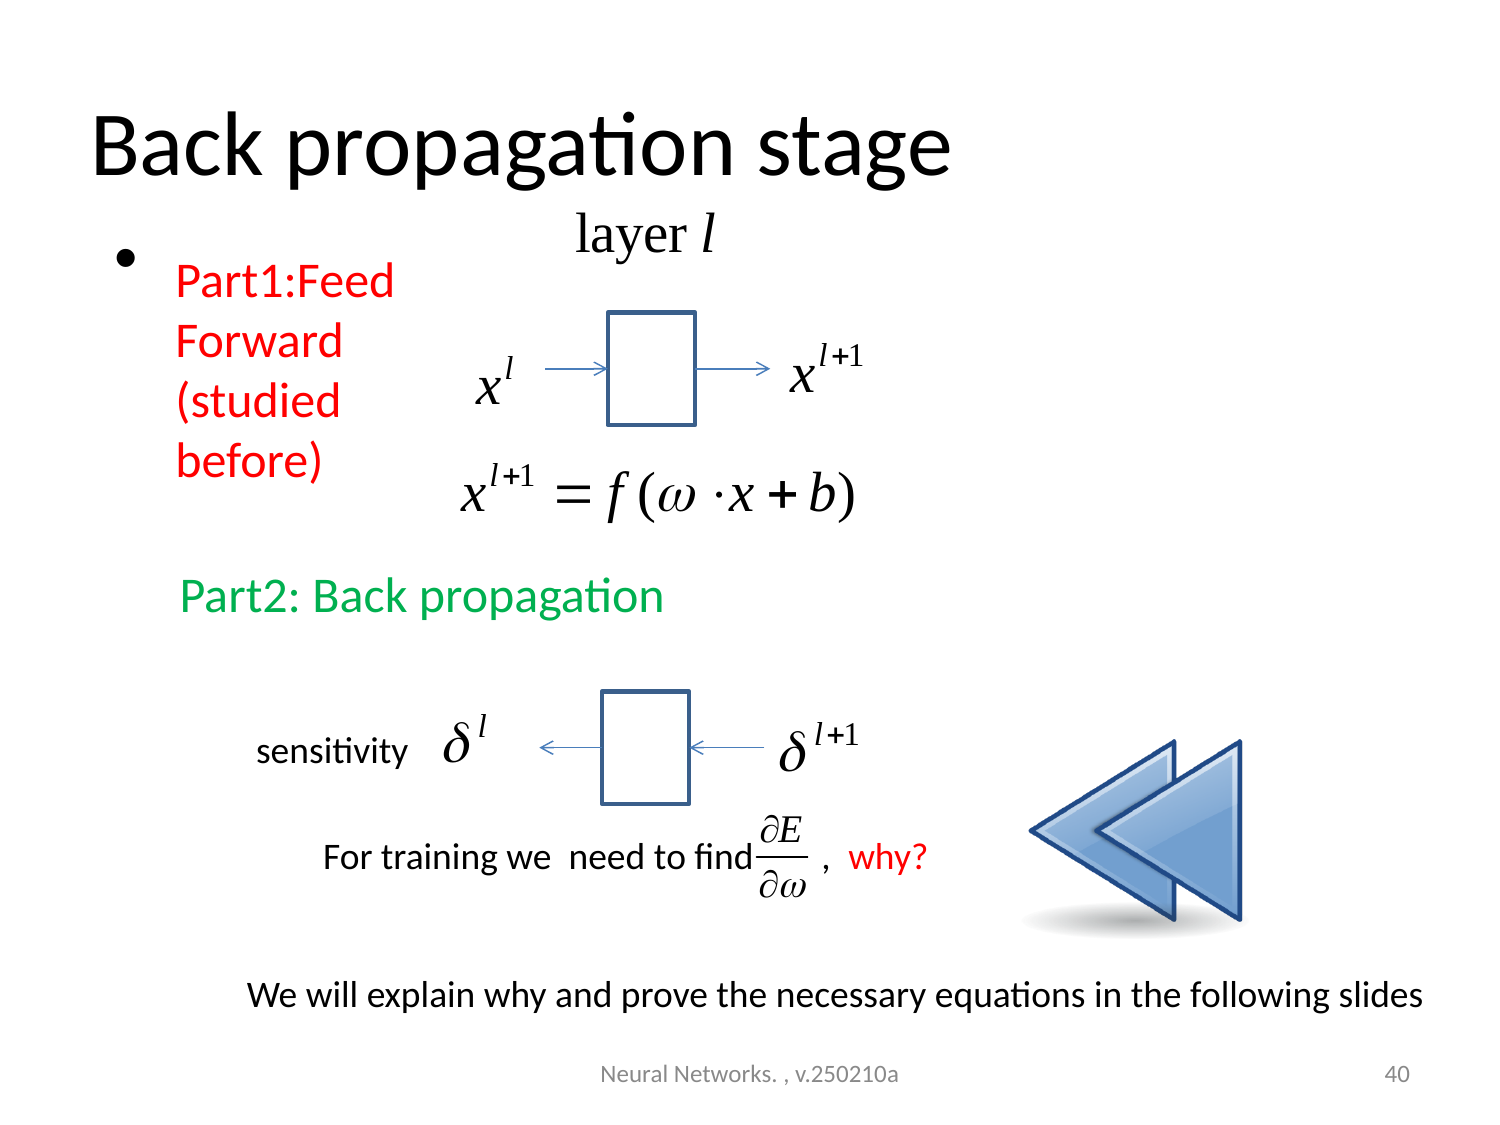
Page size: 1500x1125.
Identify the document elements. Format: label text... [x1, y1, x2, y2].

footer Neural Networks. , v.250210a [512, 1042, 988, 1103]
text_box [778, 330, 874, 407]
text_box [567, 199, 729, 276]
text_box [449, 449, 867, 536]
text_box [600, 689, 691, 806]
text_box For training we need to find , why? [829, 824, 944, 885]
text_box For training we need to find , why? [308, 824, 744, 885]
slide_number 40 [1074, 1042, 1425, 1103]
text_box Part2: Back propagation [164, 555, 692, 630]
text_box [464, 342, 527, 420]
text_box sensitivity [241, 718, 424, 779]
text_box We will explain why and prove the necessary equations in the following slides [232, 962, 1440, 1023]
title Back propagation stage [75, 45, 1425, 233]
picture [1021, 738, 1250, 940]
text_box Part1:Feed Forward (studied before) [160, 240, 499, 495]
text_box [770, 709, 871, 786]
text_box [434, 700, 501, 778]
list [99, 210, 1450, 313]
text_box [749, 804, 826, 906]
text_box [606, 310, 697, 427]
